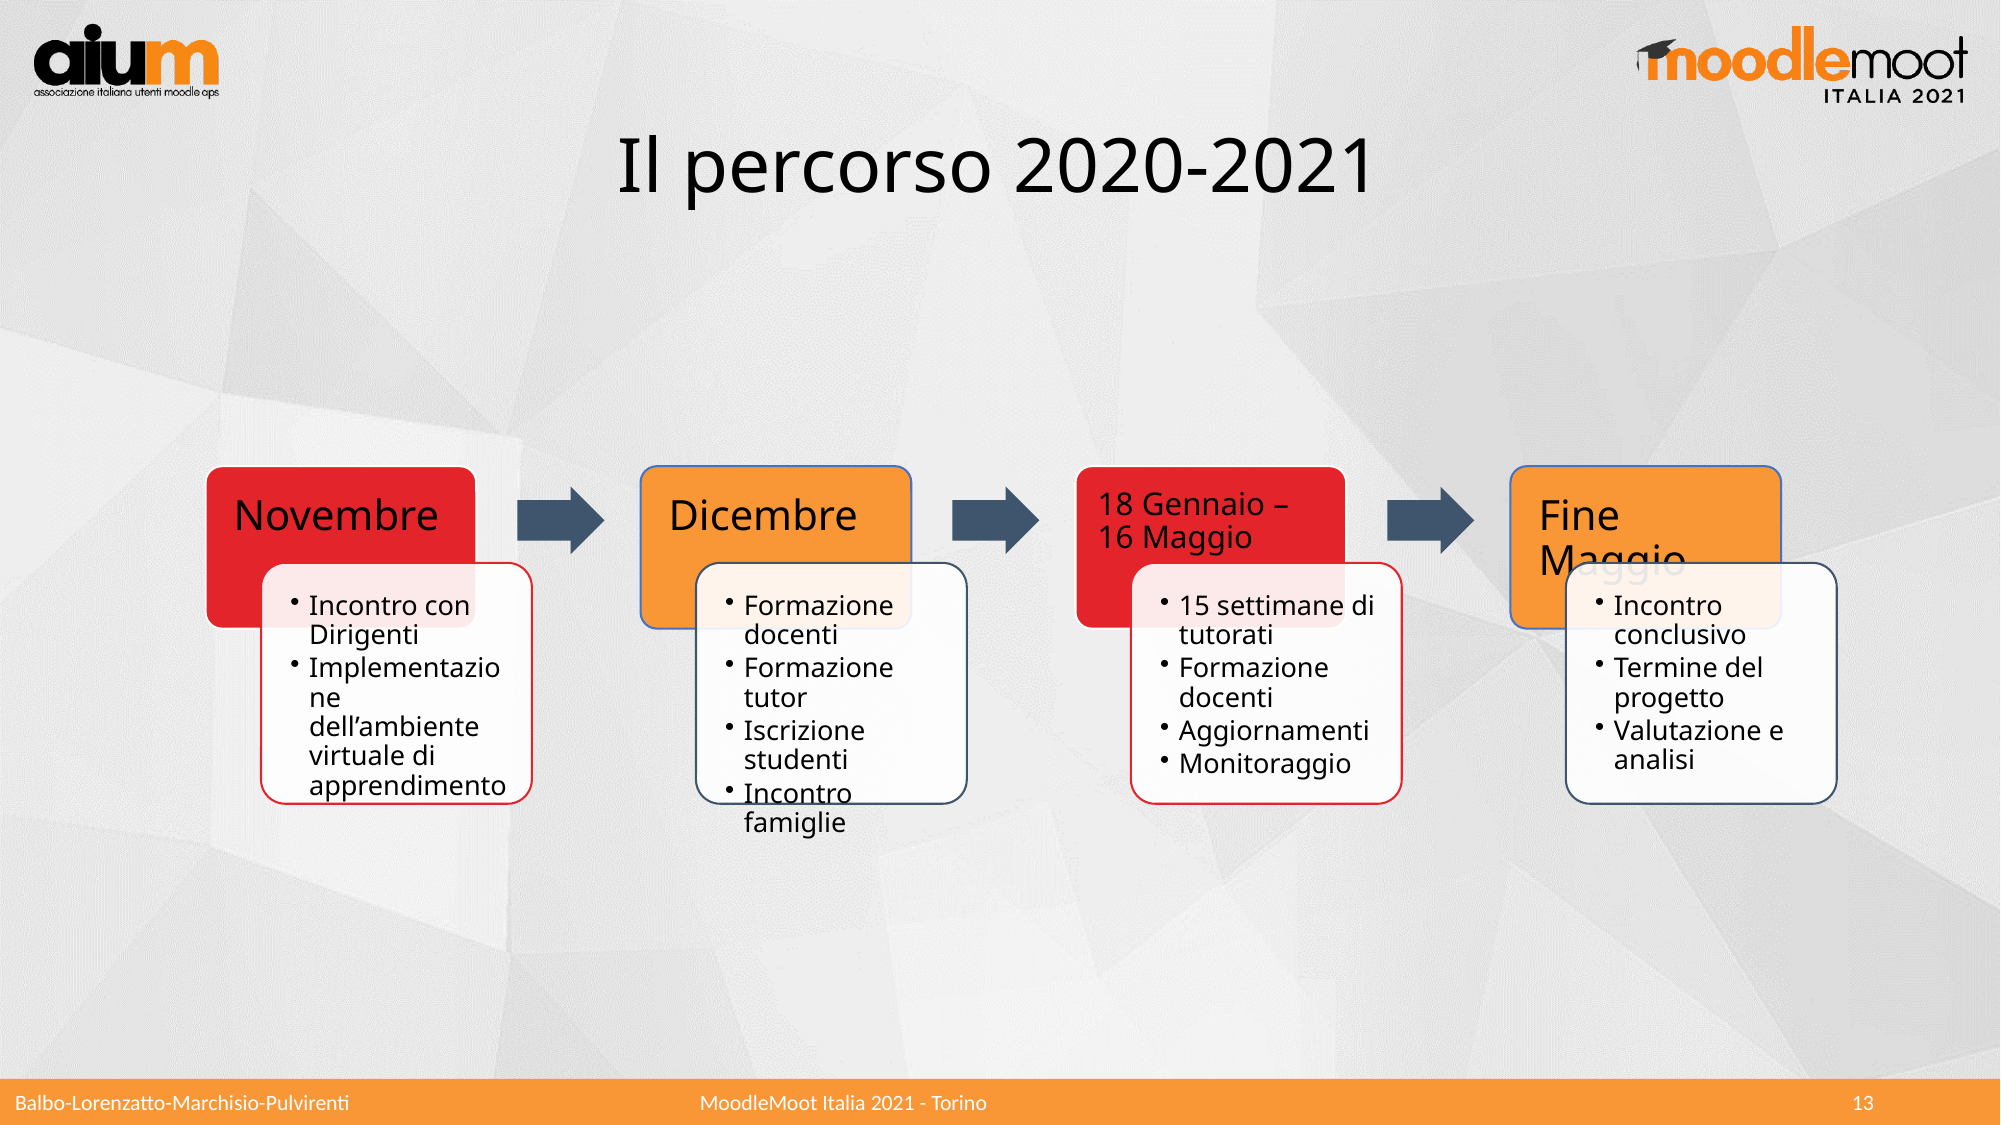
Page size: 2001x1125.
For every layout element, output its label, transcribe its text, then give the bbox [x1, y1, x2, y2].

picture [0, 0, 2001, 1125]
title Il percorso 2020-2021 [137, 110, 1863, 226]
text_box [205, 258, 1837, 1012]
list Balbo-Lorenzatto-Marchisio-Pulvirenti [0, 1083, 613, 1125]
